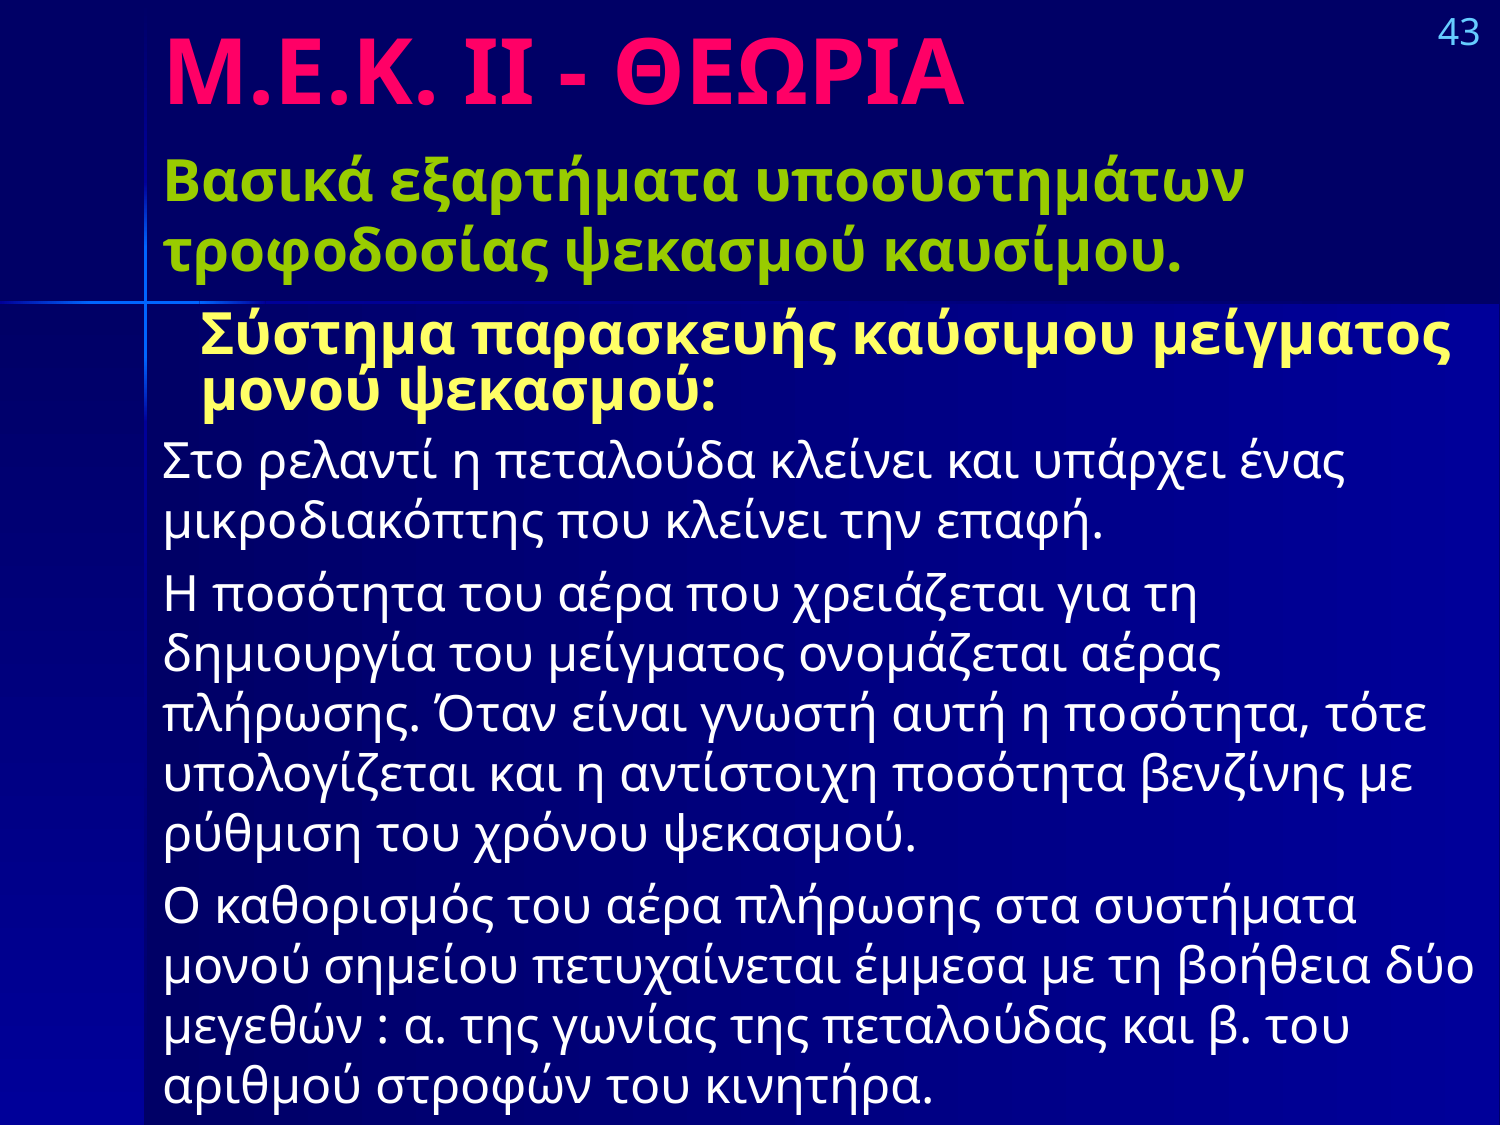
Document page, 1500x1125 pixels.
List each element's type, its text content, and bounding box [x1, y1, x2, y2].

text_box 43 [1423, 0, 1500, 67]
text_box Στο ρελαντί η πεταλούδα κλείνει και υπάρχει ένας μικροδιακόπτης που κλείνει την επαφή. Η ποσότητα του αέρα που χρειάζεται για τη δημιουργία του μείγματος ονομάζεται αέρας πλήρωσης. Όταν είναι γνωστή αυτή η ποσότητα, τότε υπολογίζεται και η αντίστοιχη ποσότητα βενζίνης με ρύθμιση του χρόνου ψεκασμού. Ο καθορισμός του αέρα πλήρωσης στα συστήματα μονού σημείου πετυχαίνεται έμμεσα με τη βοήθεια δύο μεγεθών : α. της γωνίας της πεταλούδας και β. του αριθμού στροφών του κινητήρα. [147, 420, 1500, 1125]
subtitle Σύστημα παρασκευής καύσιμου μείγματος μονού ψεκασμού: [147, 302, 1500, 420]
text_box Βασικά εξαρτήματα υποσυστημάτων τροφοδοσίας ψεκασμού καυσίμου. [147, 137, 1448, 291]
title Μ.Ε.Κ. IΙ - ΘΕΩΡΙΑ [147, 0, 1311, 130]
